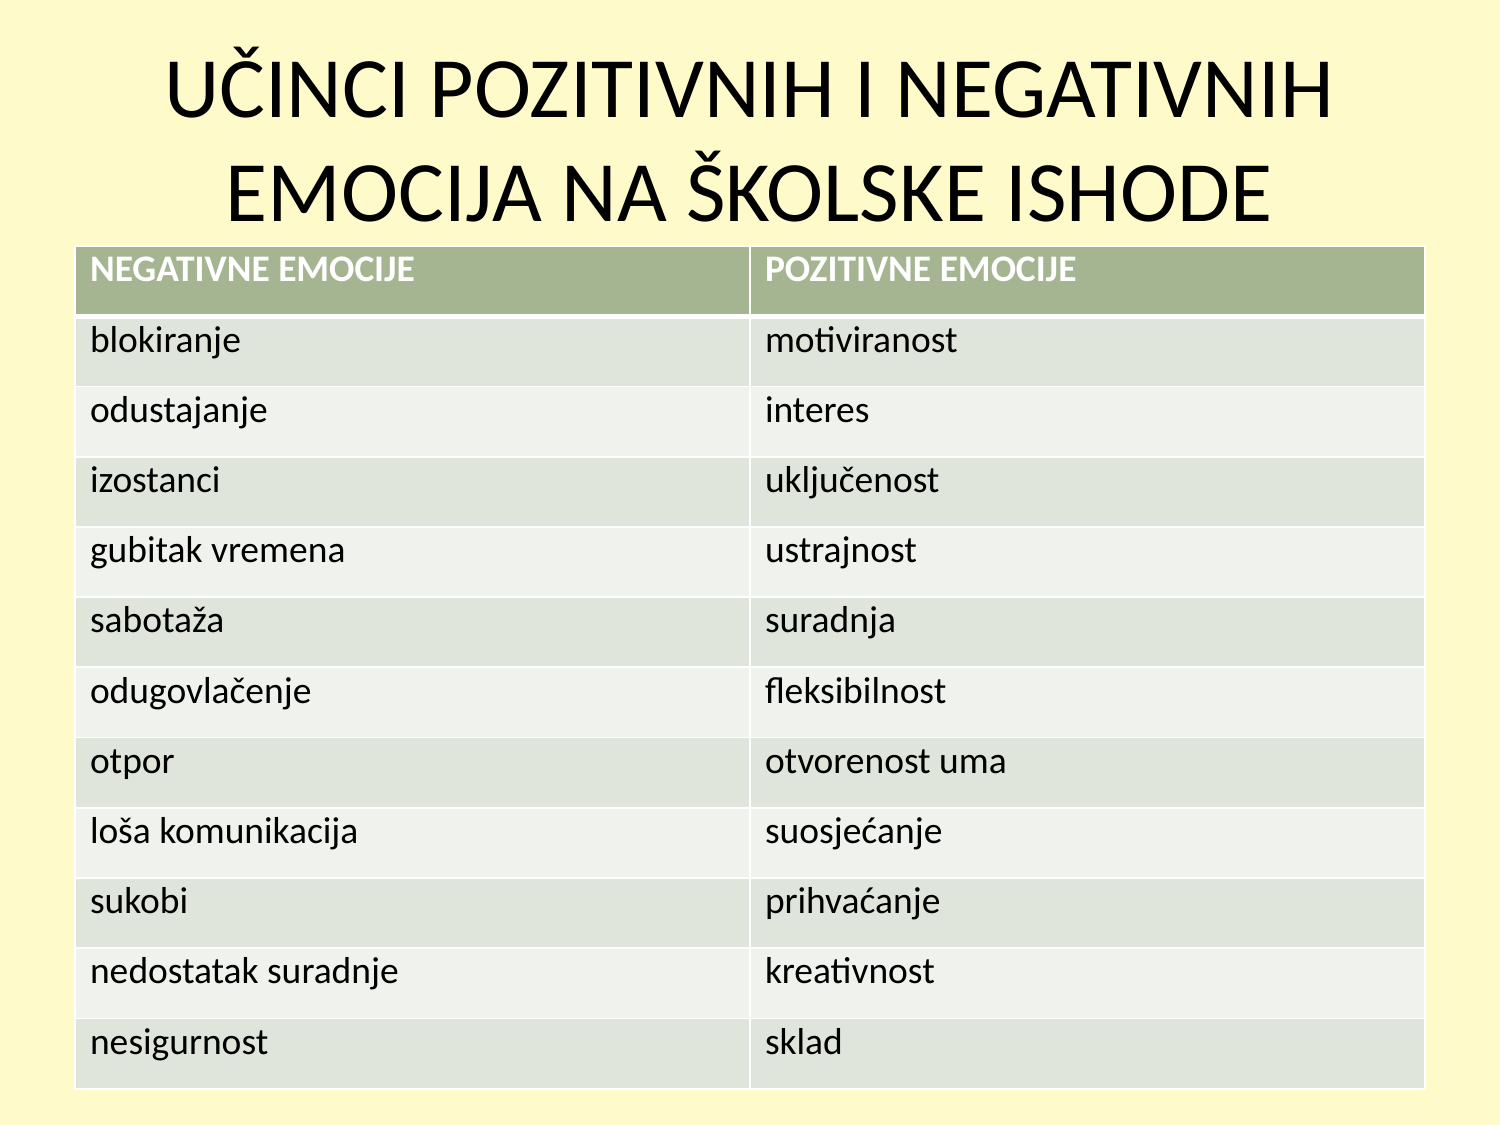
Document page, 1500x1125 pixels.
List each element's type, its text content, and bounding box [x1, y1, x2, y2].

table_cell sukobi [76, 879, 749, 947]
table_cell suradnja [751, 598, 1424, 666]
table_cell izostanci [76, 458, 749, 526]
table_header POZITIVNE EMOCIJE [751, 247, 1424, 314]
table_cell otpor [76, 738, 749, 807]
table_cell prihvaćanje [751, 879, 1424, 947]
table_cell ustrajnost [751, 528, 1424, 596]
table_cell kreativnost [751, 949, 1424, 1018]
title UČINCI POZITIVNIH I NEGATIVNIH EMOCIJA NA ŠKOLSKE ISHODE [75, 23, 1425, 245]
table_cell odugovlačenje [76, 668, 749, 737]
table_cell motiviranost [751, 319, 1424, 386]
table_cell gubitak vremena [76, 528, 749, 596]
table_cell uključenost [751, 458, 1424, 526]
table_cell suosjećanje [751, 809, 1424, 877]
table_cell otvorenost uma [751, 738, 1424, 807]
table_header NEGATIVNE EMOCIJE [76, 247, 749, 314]
table_cell interes [751, 387, 1424, 456]
table_cell fleksibilnost [751, 668, 1424, 737]
table_cell sabotaža [76, 598, 749, 666]
table_cell nedostatak suradnje [76, 949, 749, 1018]
table_cell loša komunikacija [76, 809, 749, 877]
table_cell nesigurnost [76, 1019, 749, 1088]
table_cell blokiranje [76, 319, 749, 386]
table_cell sklad [751, 1019, 1424, 1088]
table_cell odustajanje [76, 387, 749, 456]
